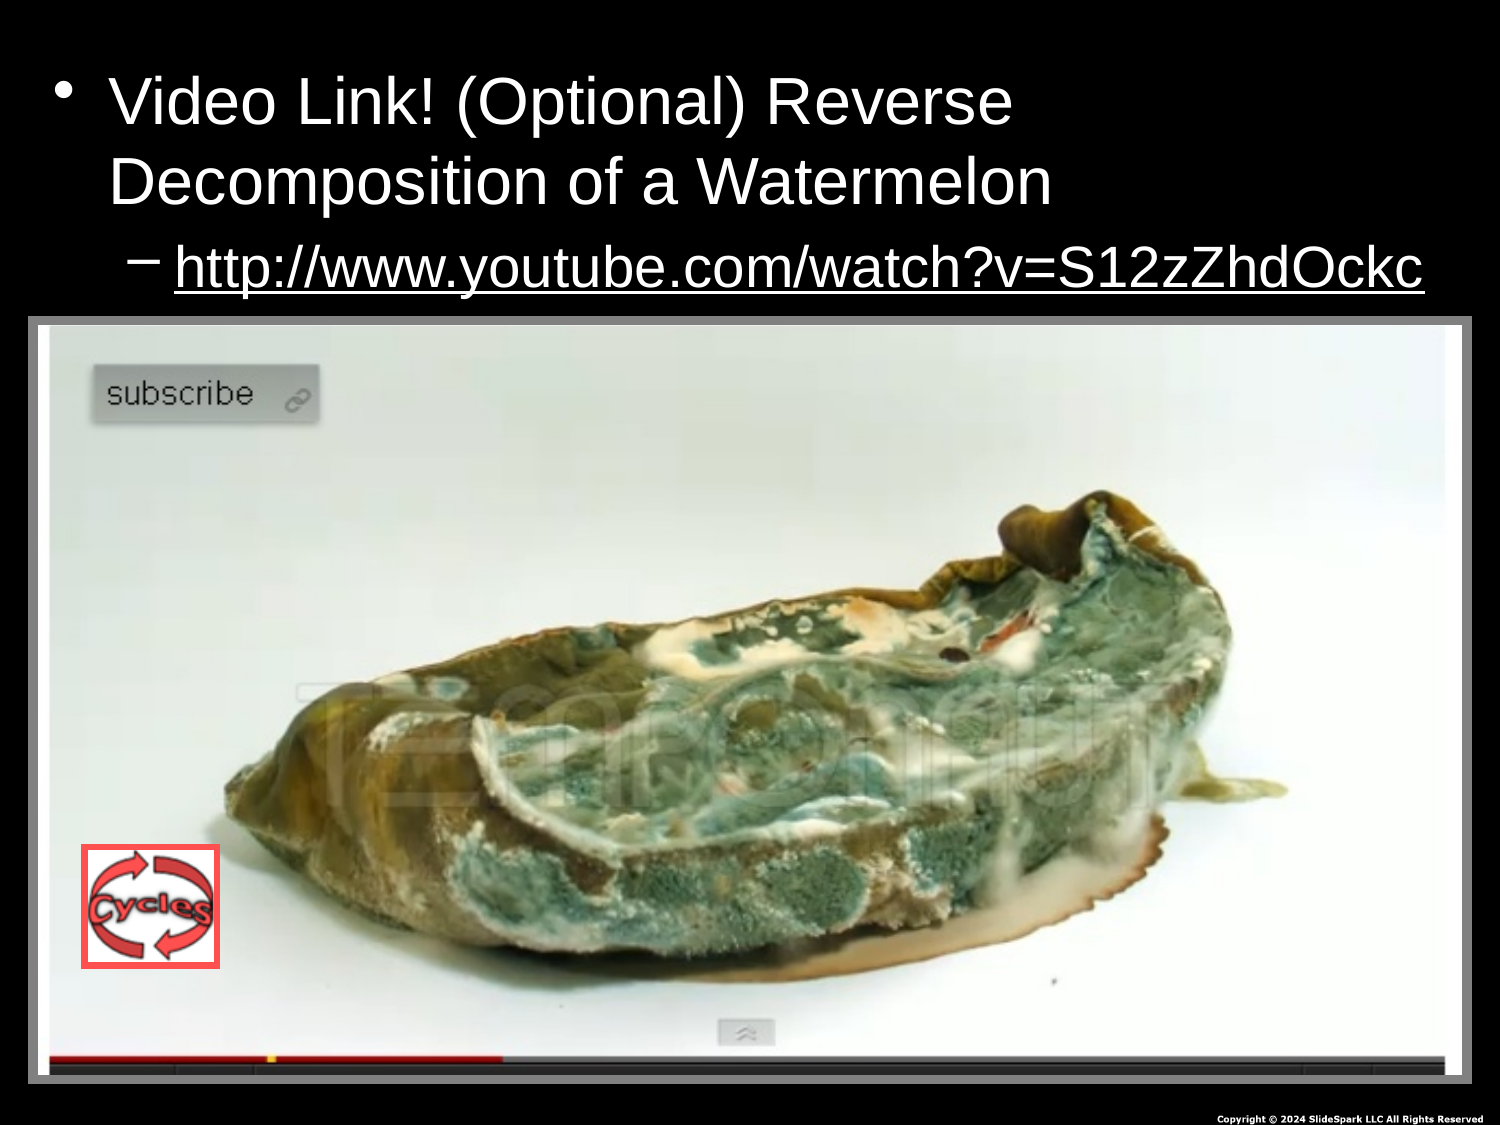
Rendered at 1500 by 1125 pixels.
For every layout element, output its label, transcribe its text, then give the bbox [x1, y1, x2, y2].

picture [37, 324, 1463, 1076]
picture [1216, 1113, 1486, 1125]
list Video Link! (Optional) Reverse Decomposition of a Watermelon http://www.youtube.com/watch?v=S12zZhdOckc [37, 50, 1463, 316]
